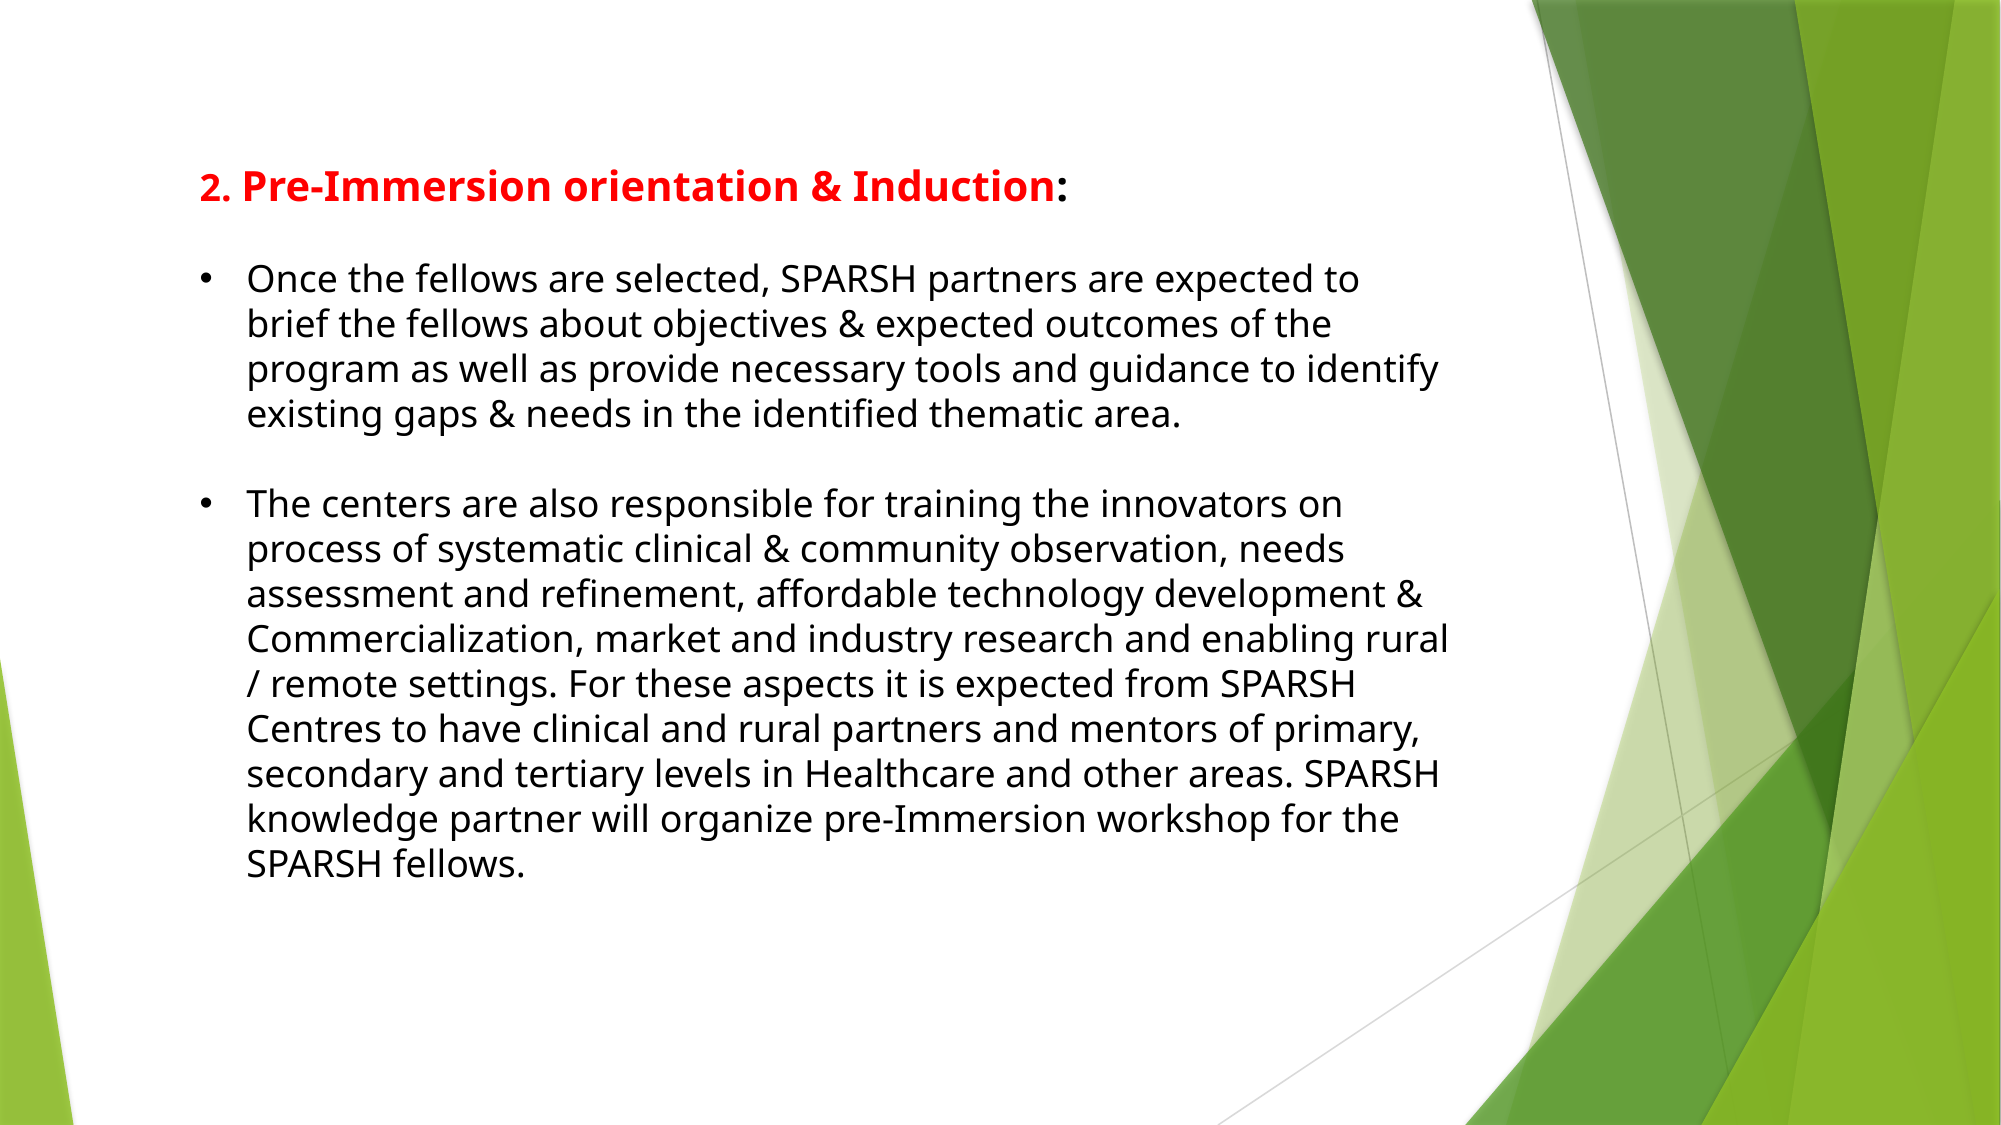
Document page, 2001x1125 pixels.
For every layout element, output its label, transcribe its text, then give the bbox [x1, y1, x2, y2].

text_box 2. Pre-Immersion orientation & Induction: Once the fellows are selected, SPARSH partners are expected to brief the fellows about objectives & expected outcomes of the program as well as provide necessary tools and guidance to identify existing gaps & needs in the identified thematic area. The centers are also responsible for training the innovators on process of systematic clinical & community observation, needs assessment and refinement, affordable technology development & Commercialization, market and industry research and enabling rural / remote settings. For these aspects it is expected from SPARSH Centres to have clinical and rural partners and mentors of primary, secondary and tertiary levels in Healthcare and other areas. SPARSH knowledge partner will organize pre-Immersion workshop for the SPARSH fellows. [184, 152, 1468, 892]
